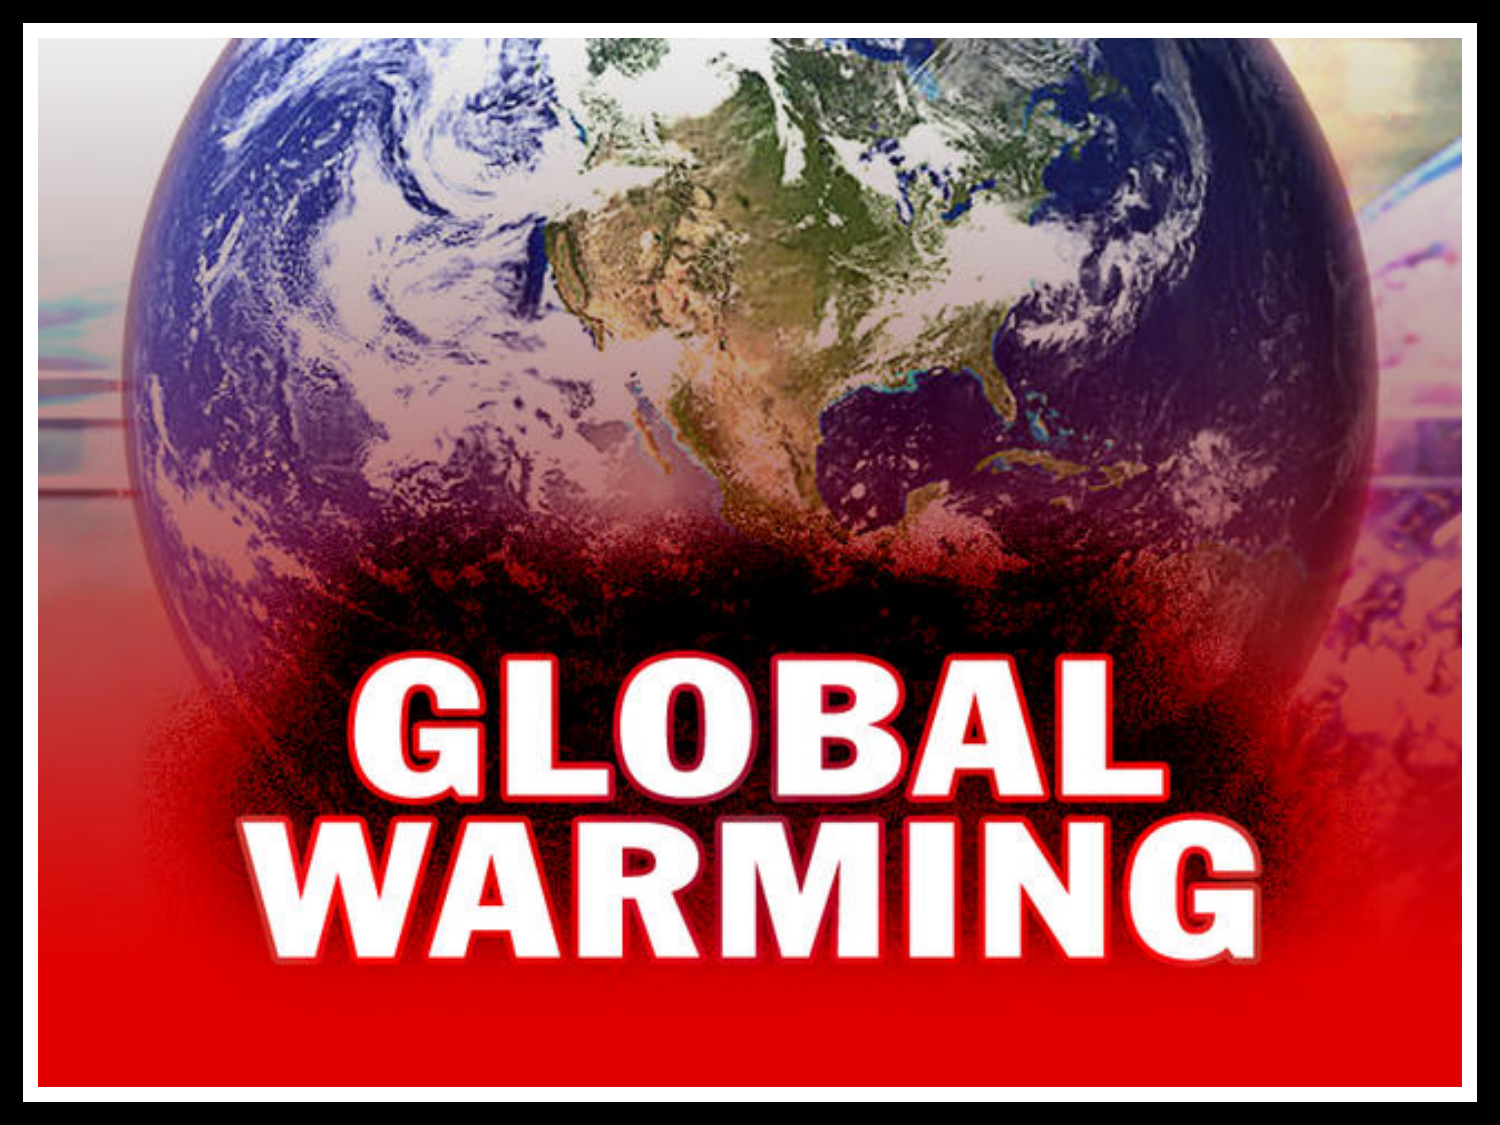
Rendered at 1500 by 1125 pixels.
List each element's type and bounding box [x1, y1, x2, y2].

picture [37, 37, 1463, 1088]
